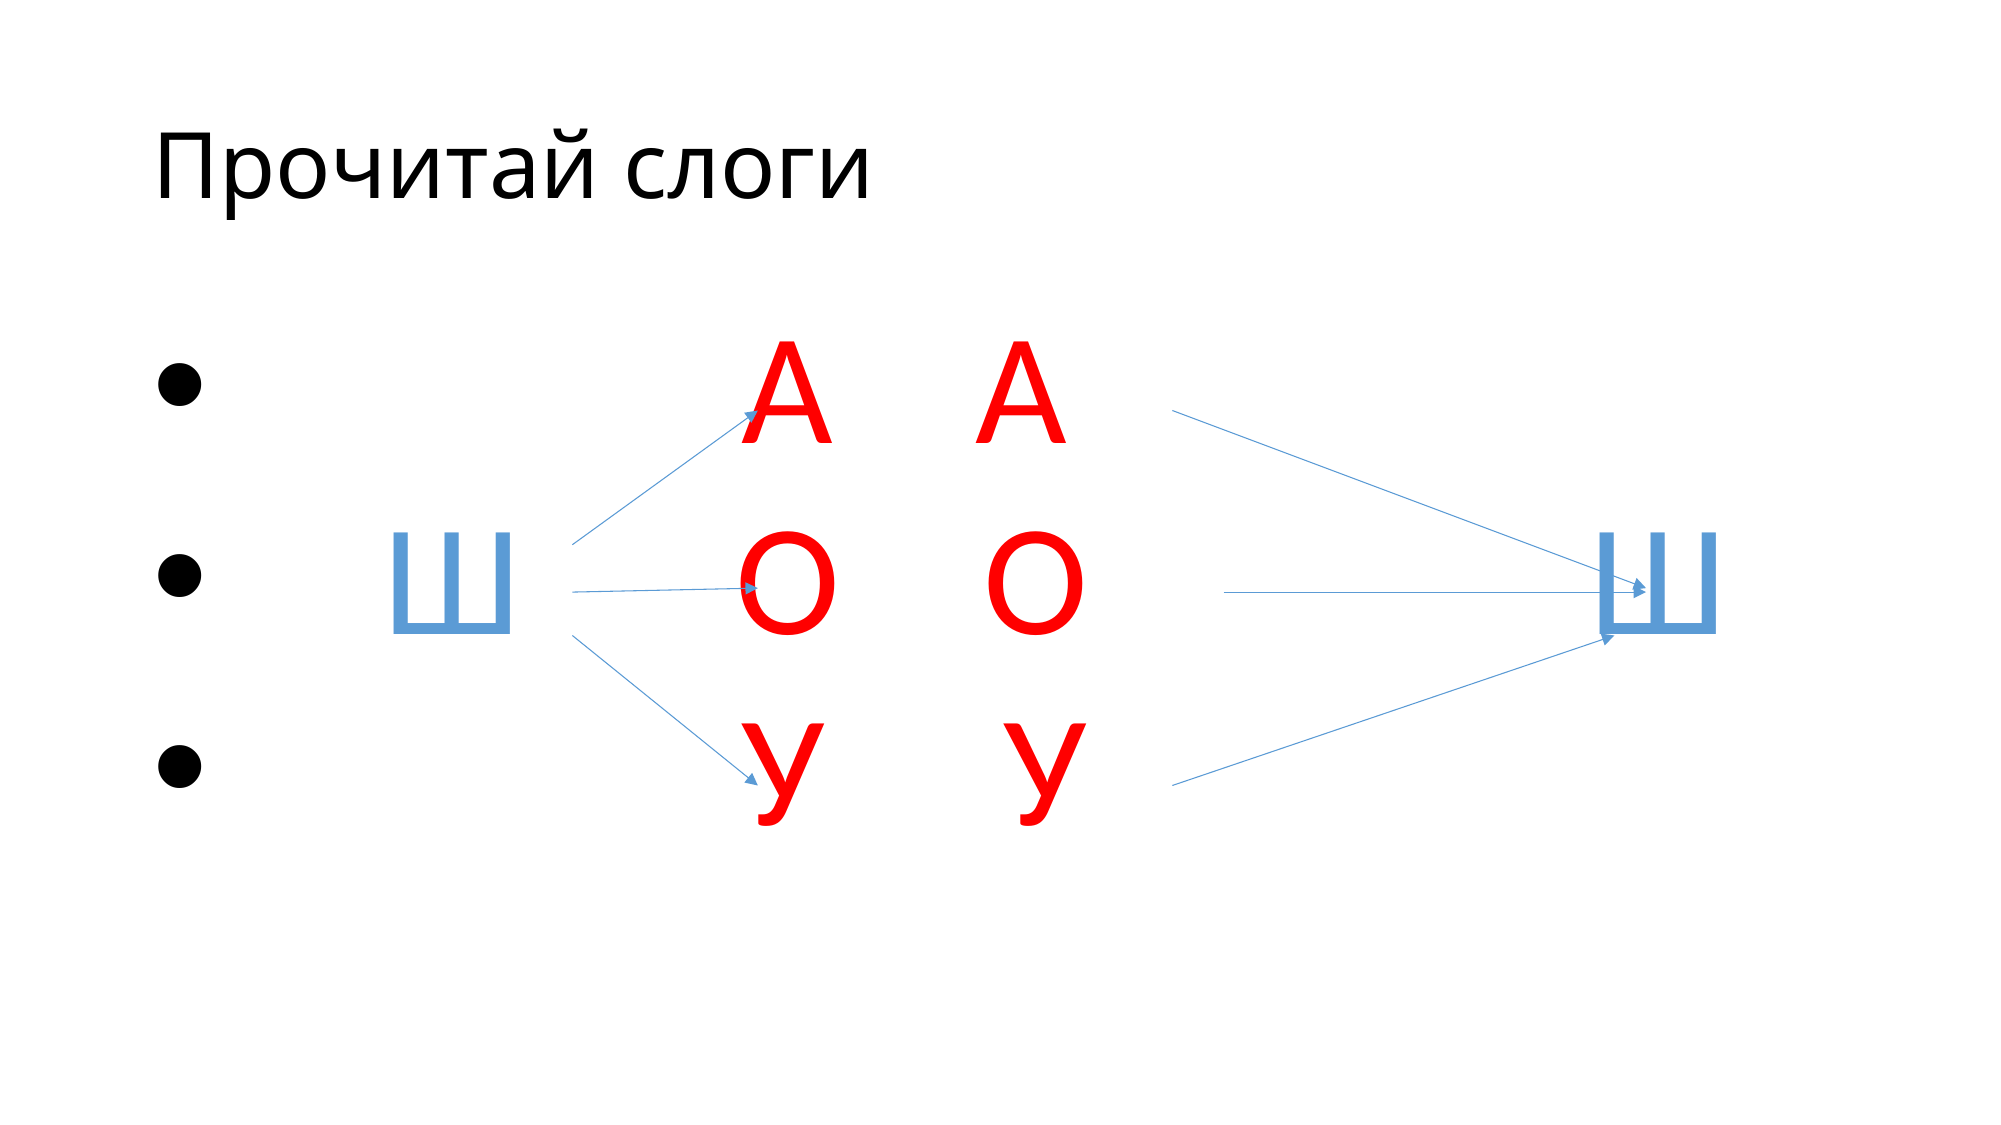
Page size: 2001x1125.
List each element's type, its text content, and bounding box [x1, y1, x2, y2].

title Прочитай слоги [137, 59, 1863, 278]
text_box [572, 588, 758, 593]
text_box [572, 410, 758, 545]
list А А Ш О О Ш У У [137, 299, 1863, 1014]
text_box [572, 635, 758, 786]
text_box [1172, 635, 1615, 786]
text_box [1172, 410, 1647, 589]
